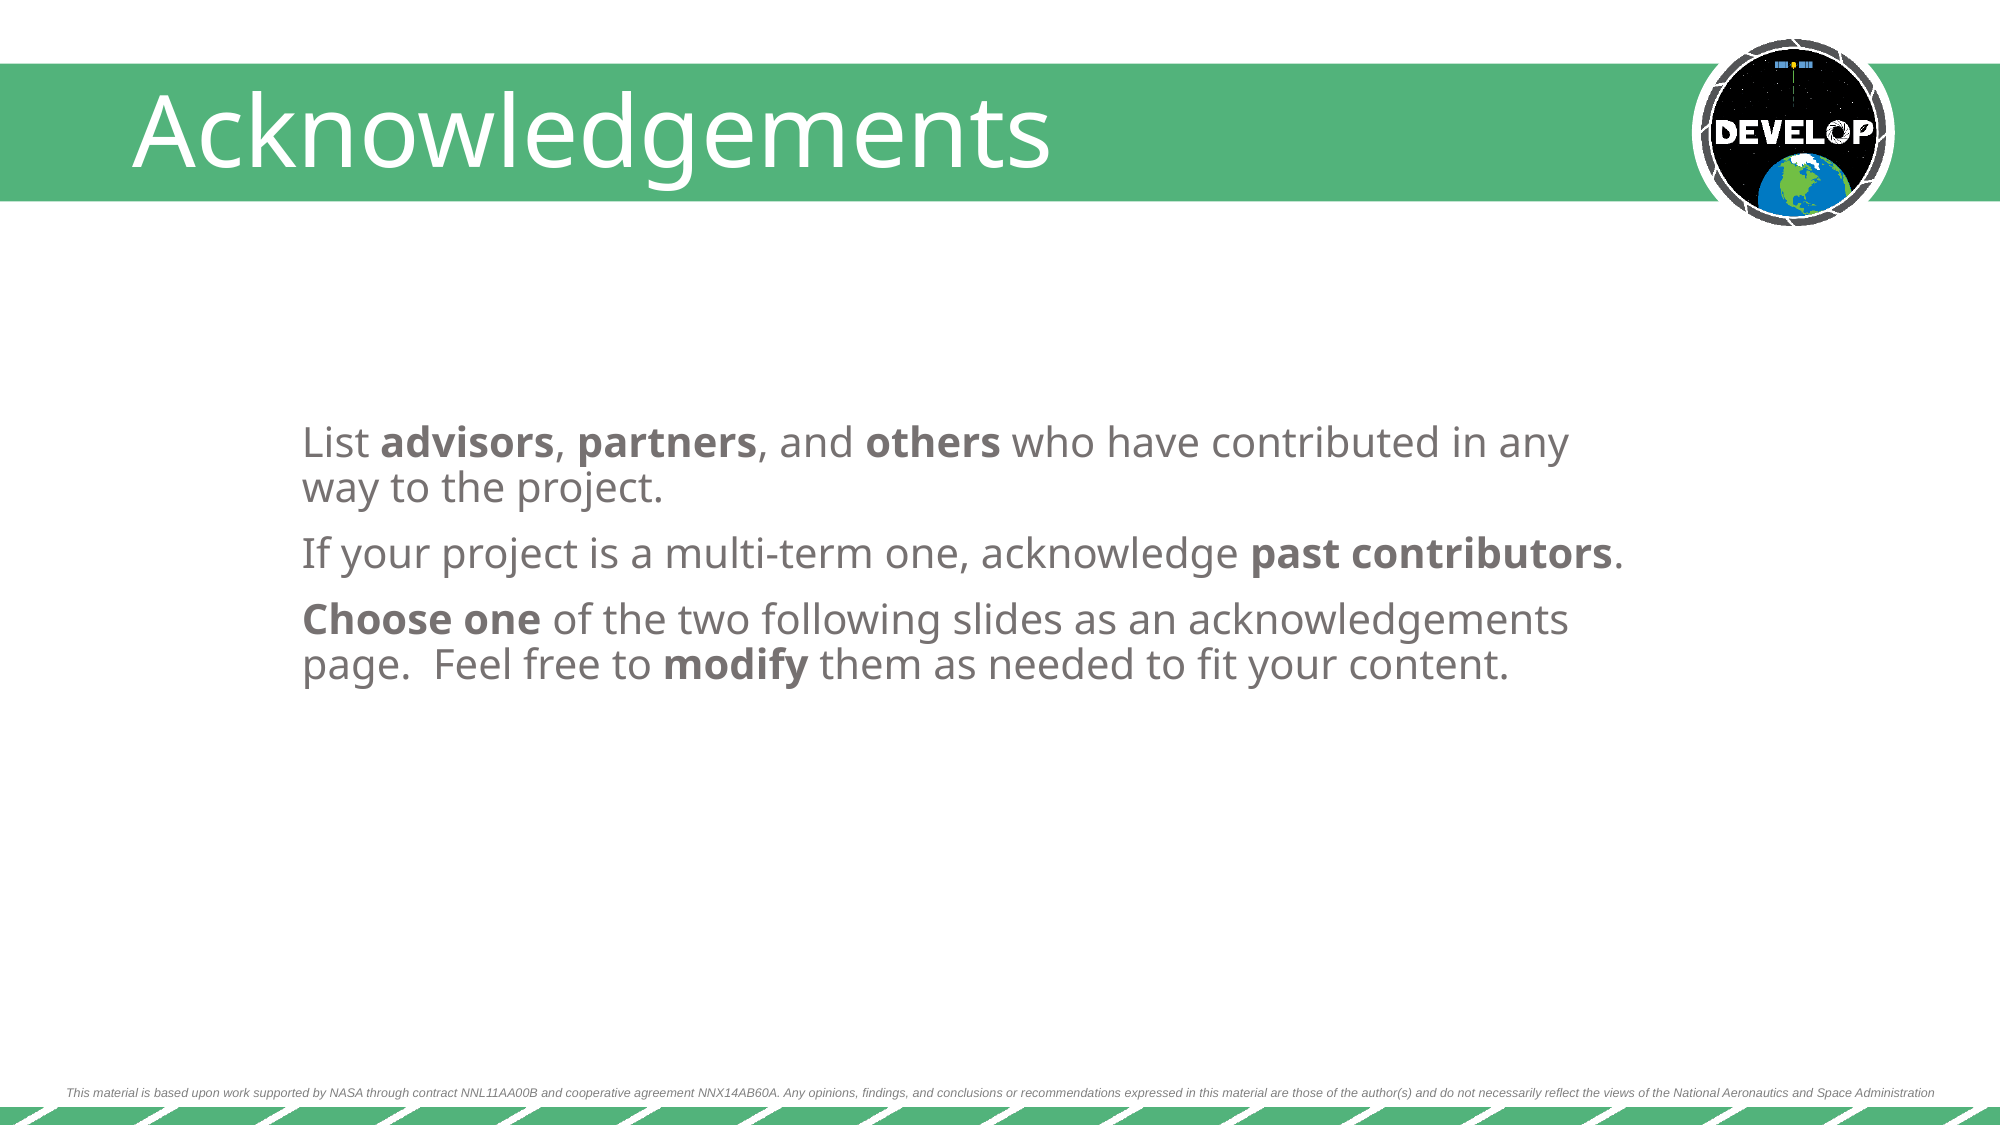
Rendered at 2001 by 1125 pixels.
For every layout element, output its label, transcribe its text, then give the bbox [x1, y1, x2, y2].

picture [1701, 39, 1886, 226]
list List advisors, partners, and others who have contributed in any way to the project. If your project is a multi-term one, acknowledge past contributors. Choose one of the two following slides as an acknowledgements page. Feel free to modify them as needed to fit your content. [287, 414, 1648, 712]
picture [0, 1107, 2000, 1125]
